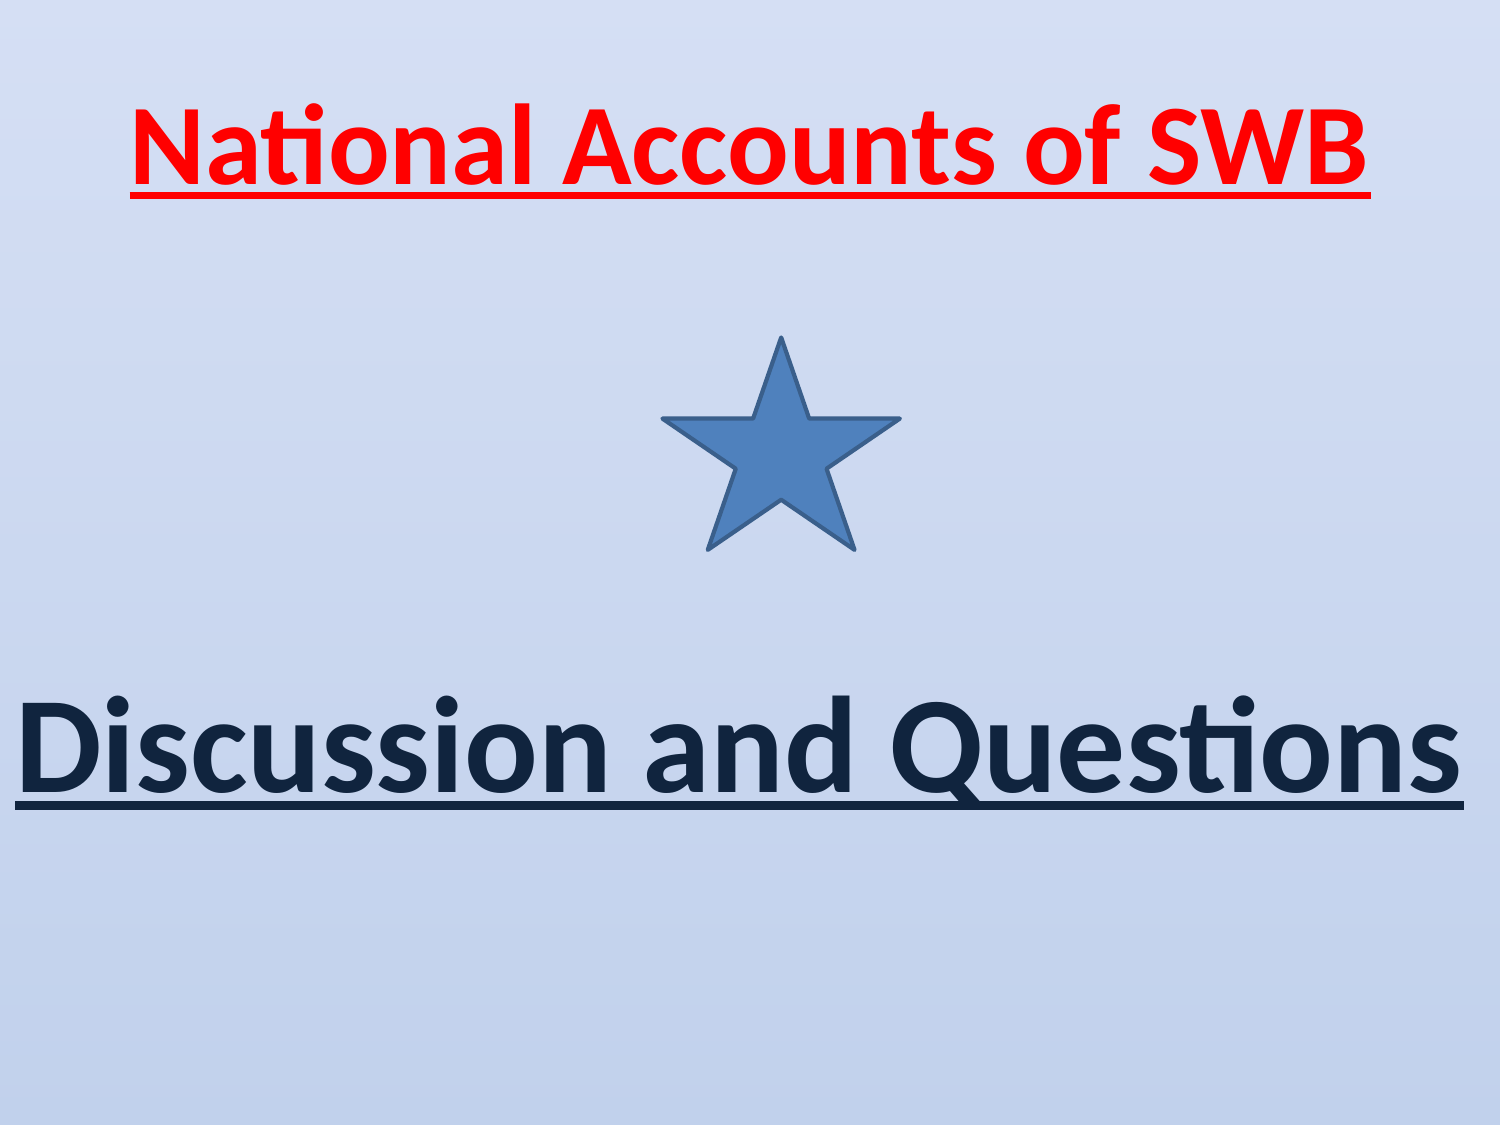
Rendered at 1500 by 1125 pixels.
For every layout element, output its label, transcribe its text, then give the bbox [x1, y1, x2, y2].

list Discussion and Questions [0, 262, 1500, 1005]
title National Accounts of SWB [75, 45, 1425, 233]
text_box [660, 335, 902, 552]
